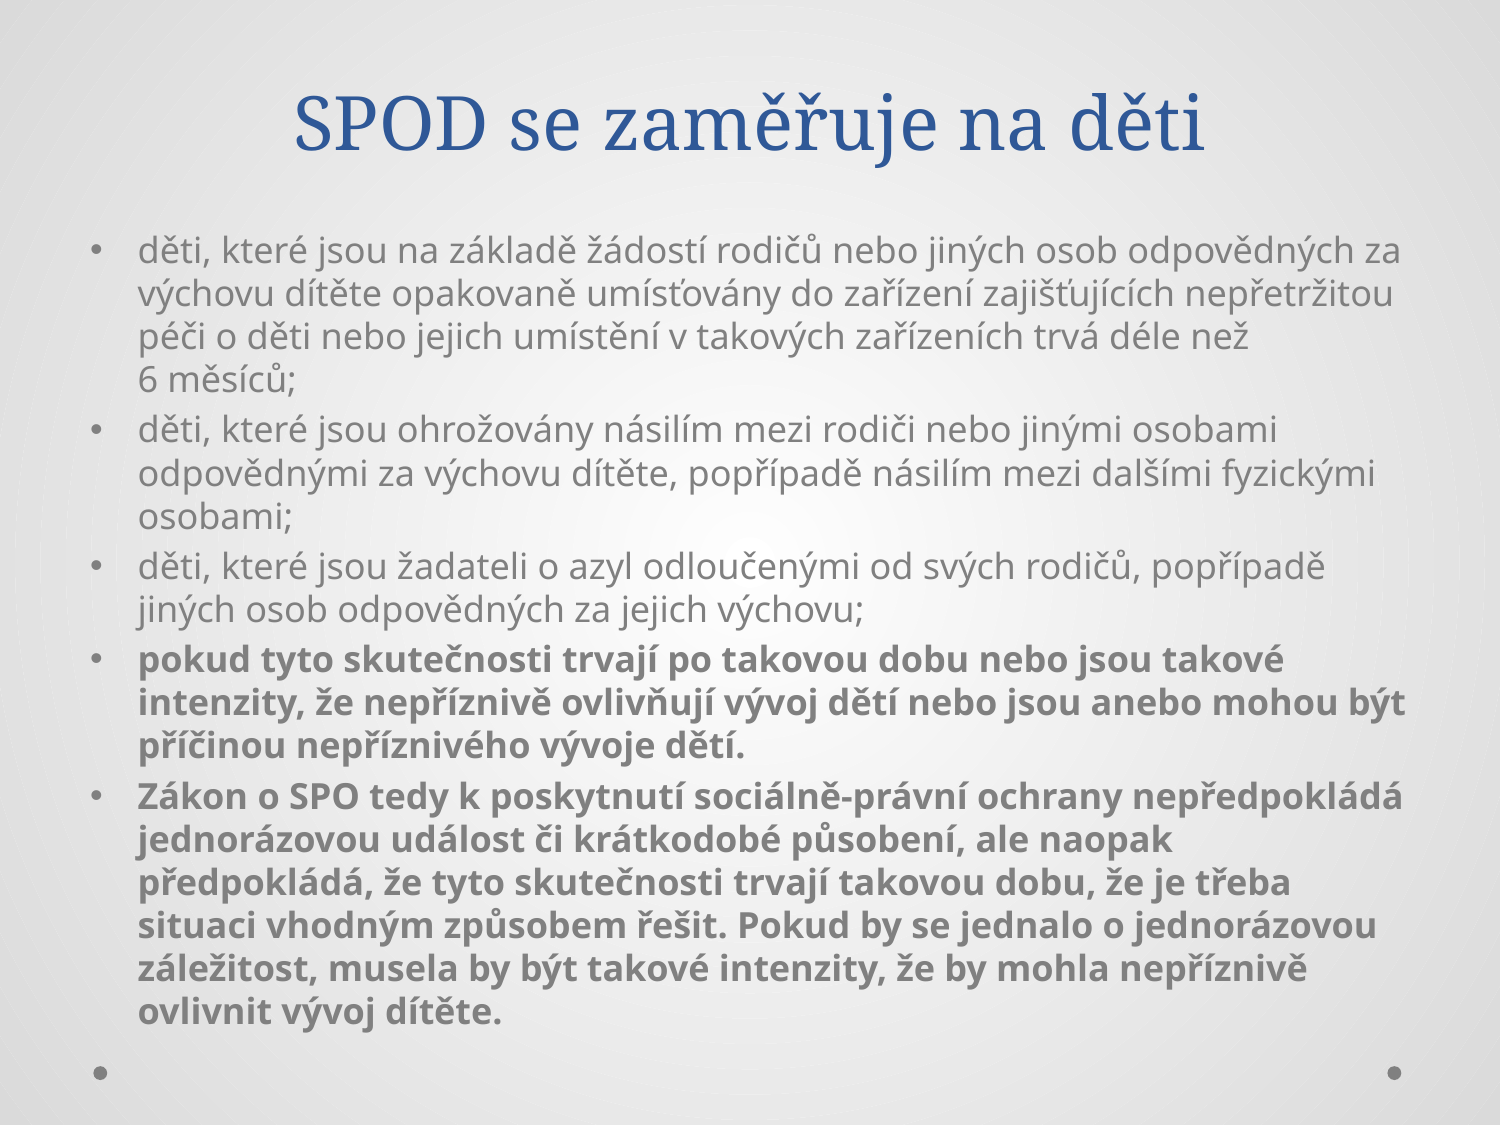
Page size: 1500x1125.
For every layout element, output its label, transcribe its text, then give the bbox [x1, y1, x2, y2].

title SPOD se zaměřuje na děti [75, 30, 1425, 173]
list děti, které jsou na základě žádostí rodičů nebo jiných osob odpovědných za výchovu dítěte opakovaně umísťovány do zařízení zajišťujících nepřetržitou péči o děti nebo jejich umístění v takových zařízeních trvá déle než 6 měsíců; děti, které jsou ohrožovány násilím mezi rodiči nebo jinými osobami odpovědnými za výchovu dítěte, popřípadě násilím mezi dalšími fyzickými osobami; děti, které jsou žadateli o azyl odloučenými od svých rodičů, popřípadě jiných osob odpovědných za jejich výchovu; pokud tyto skutečnosti trvají po takovou dobu nebo jsou takové intenzity, že nepříznivě ovlivňují vývoj dětí nebo jsou anebo mohou být příčinou nepříznivého vývoje dětí. Zákon o SPO tedy k poskytnutí sociálně-právní ochrany nepředpokládá jednorázovou událost či krátkodobé působení, ale naopak předpokládá, že tyto skutečnosti trvají takovou dobu, že je třeba situaci vhodným způsobem řešit. Pokud by se jednalo o jednorázovou záležitost, musela by být takové intenzity, že by mohla nepříznivě ovlivnit vývoj dítěte. [75, 219, 1425, 1047]
